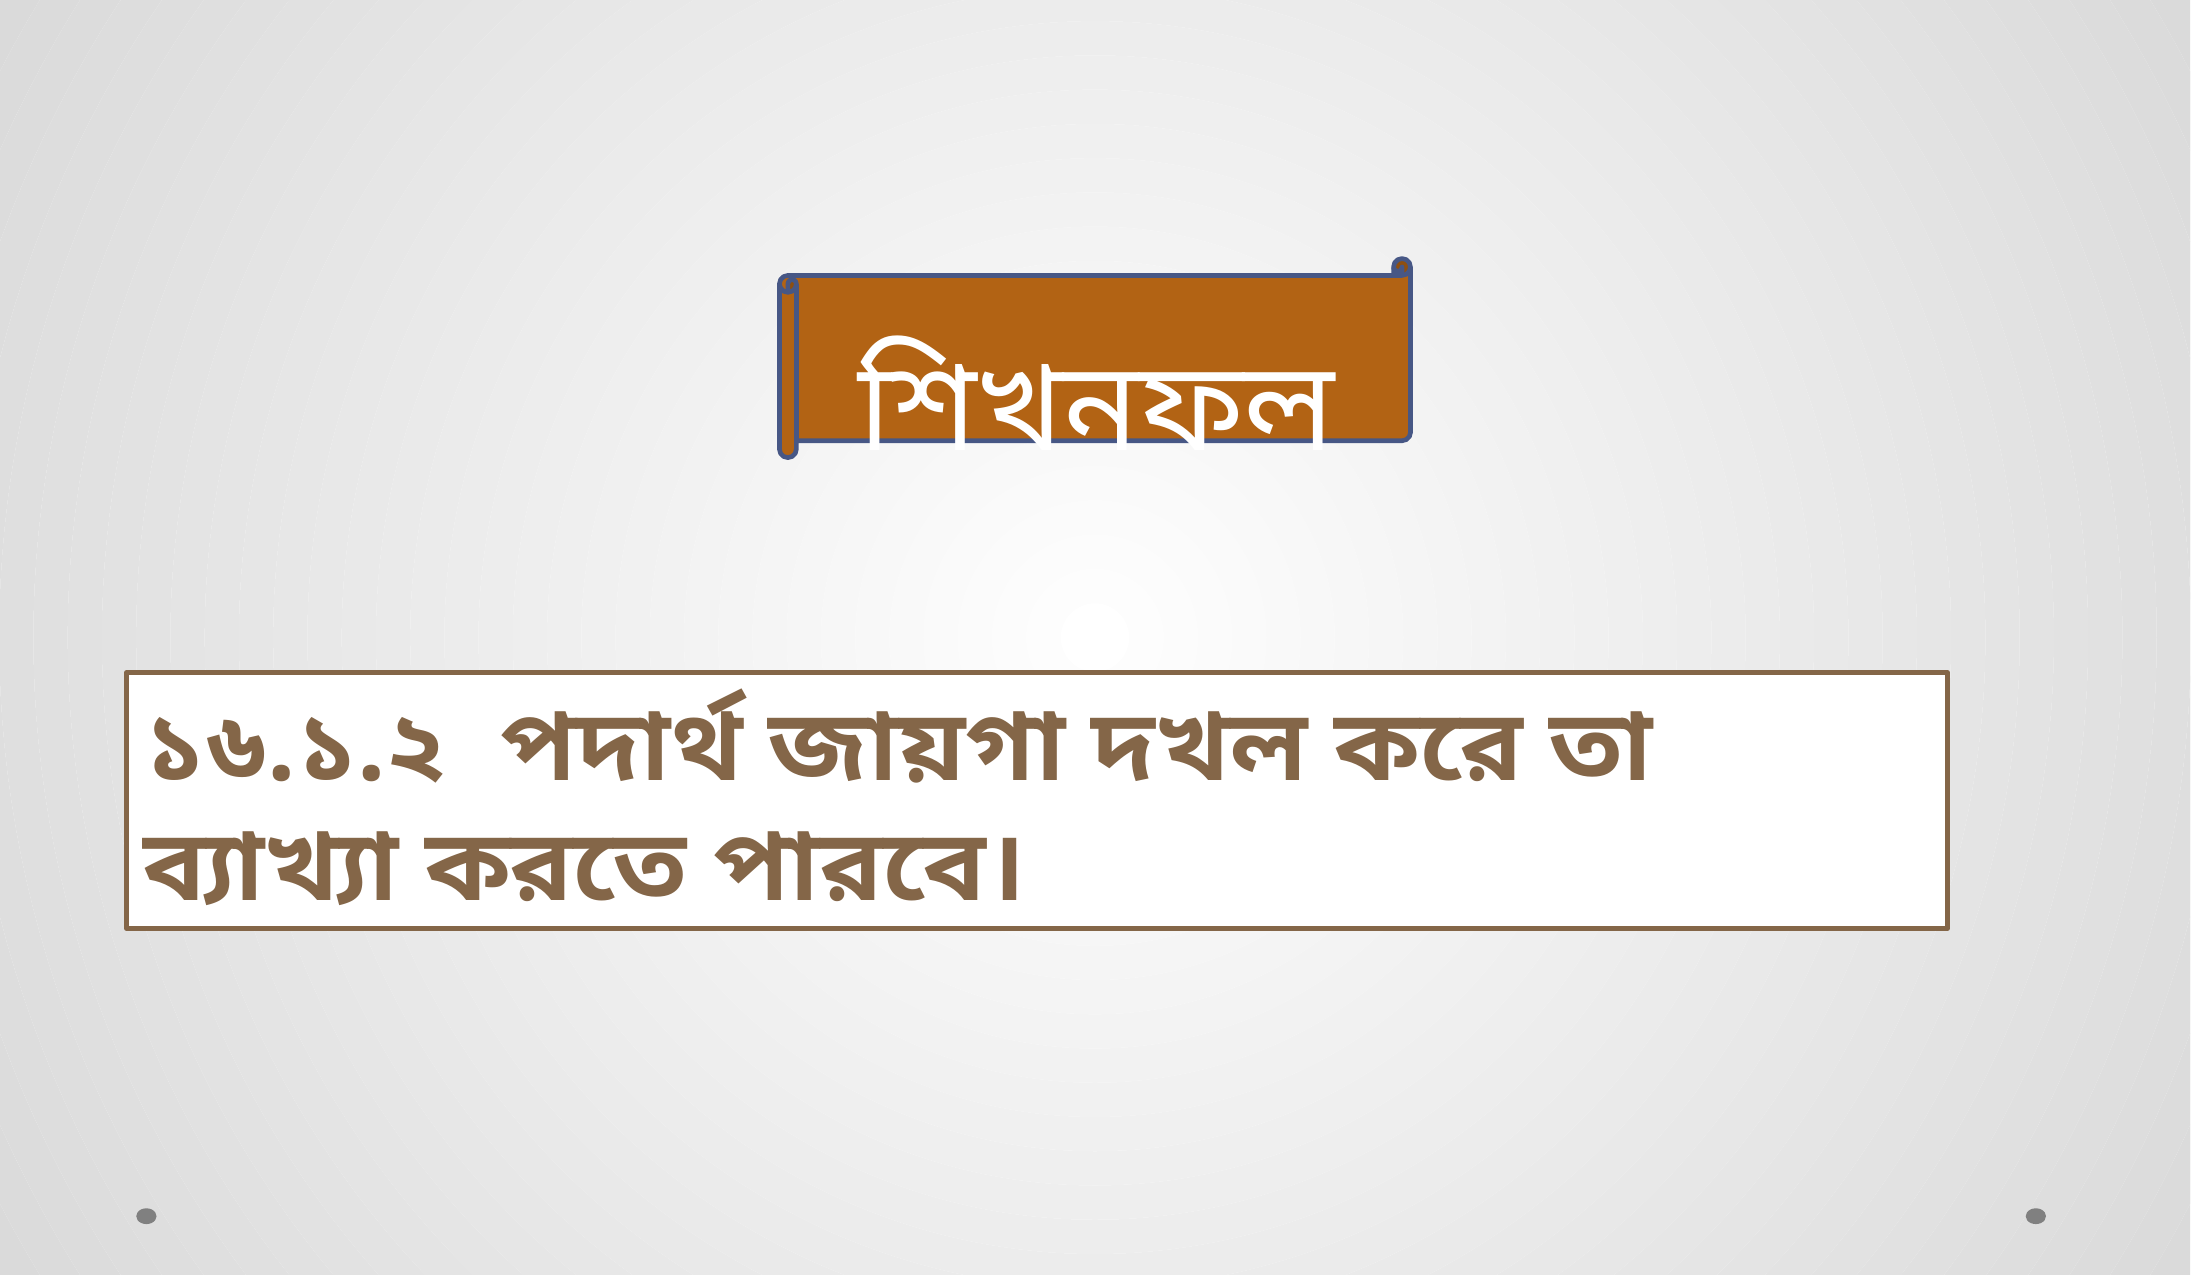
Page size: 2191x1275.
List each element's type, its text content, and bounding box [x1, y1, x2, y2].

text_box ১৬.১.২ পদার্থ জায়গা দখল করে তা ব্যাখ্যা করতে পারবে। [124, 670, 1950, 931]
text_box শিখনফল [777, 256, 1413, 460]
